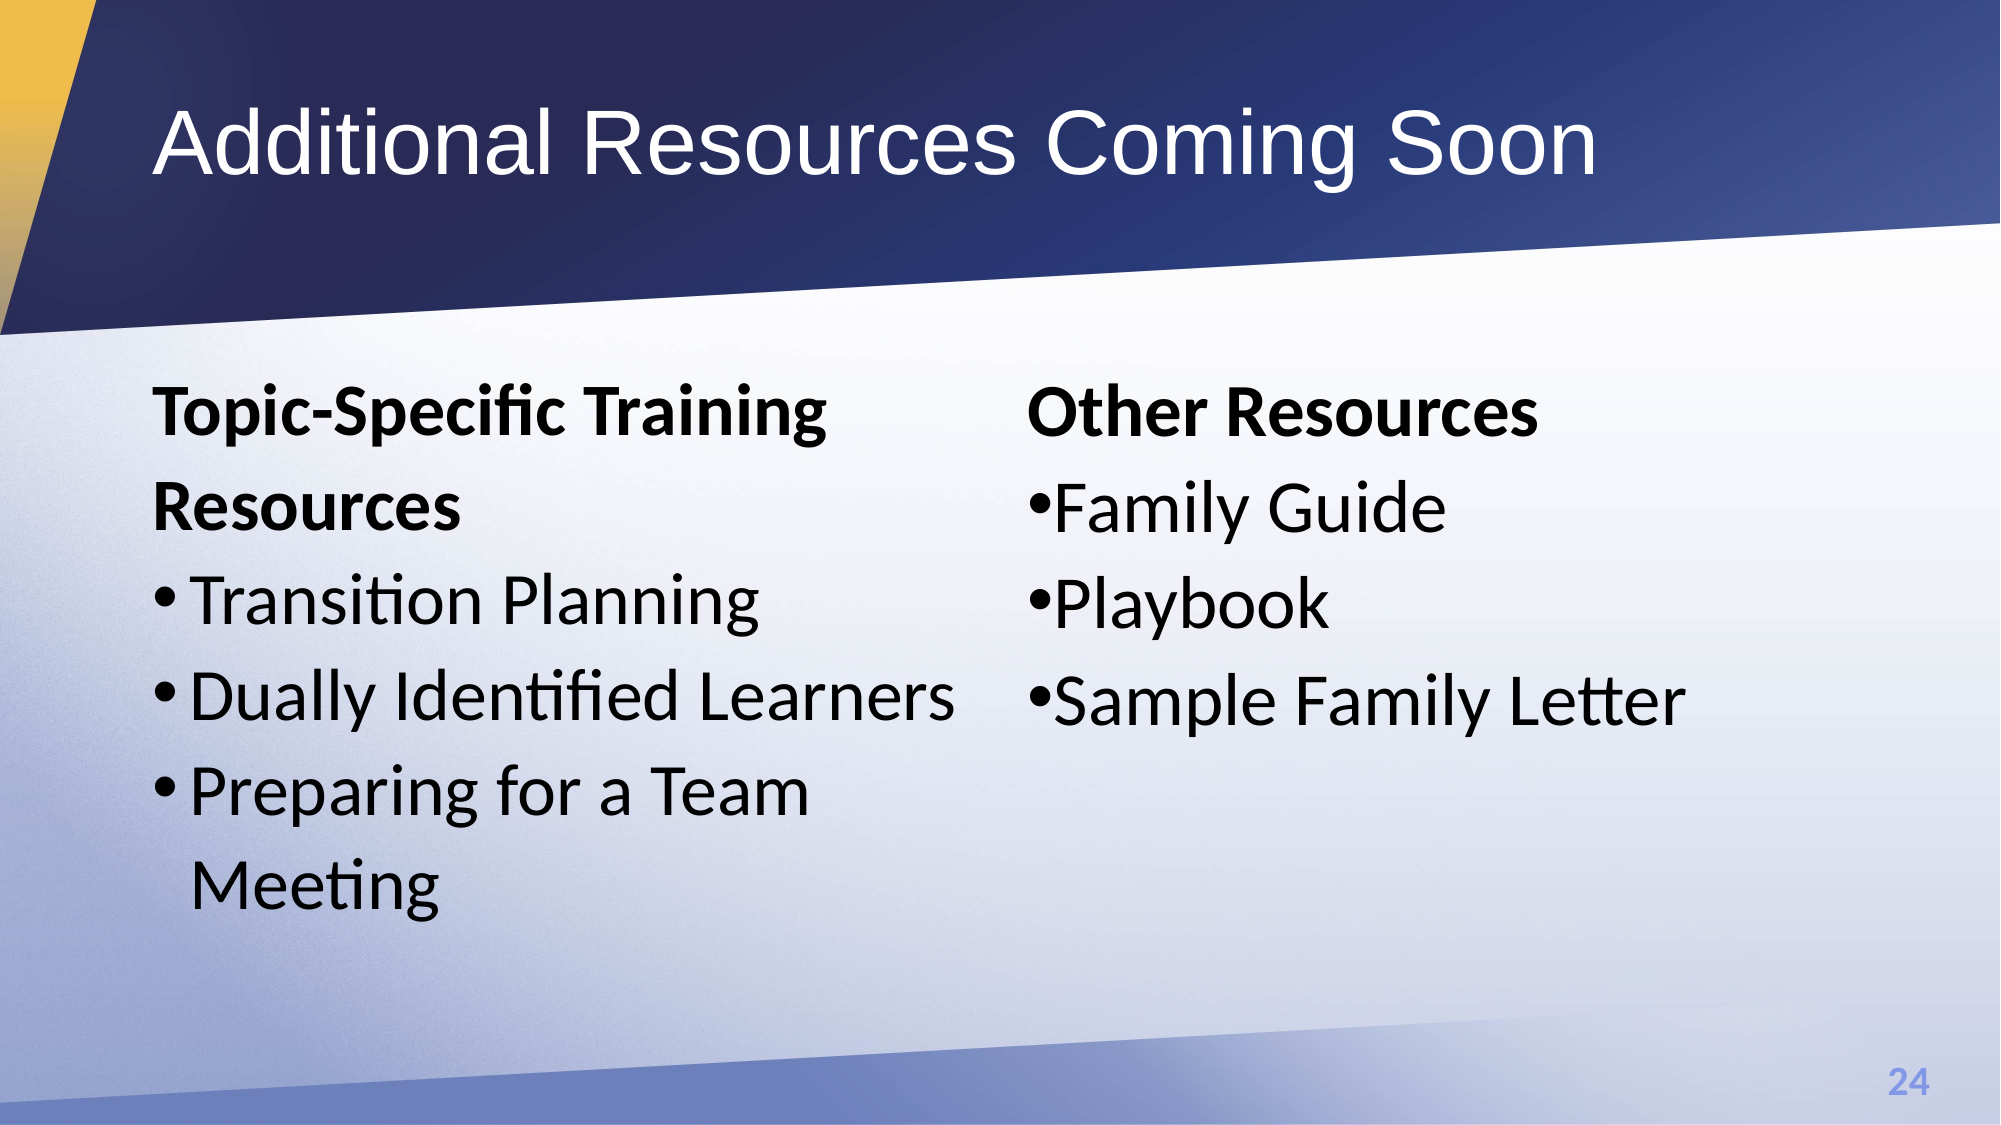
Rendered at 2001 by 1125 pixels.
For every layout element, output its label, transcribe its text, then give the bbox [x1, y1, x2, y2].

list Topic-Specific Training Resources Transition Planning Dually Identified Learners Preparing for a Team Meeting [137, 347, 988, 1014]
list Other Resources Family Guide Playbook Sample Family Letter [1012, 347, 1863, 1014]
title Additional Resources Coming Soon [137, 59, 1863, 231]
picture [0, 0, 2000, 1125]
